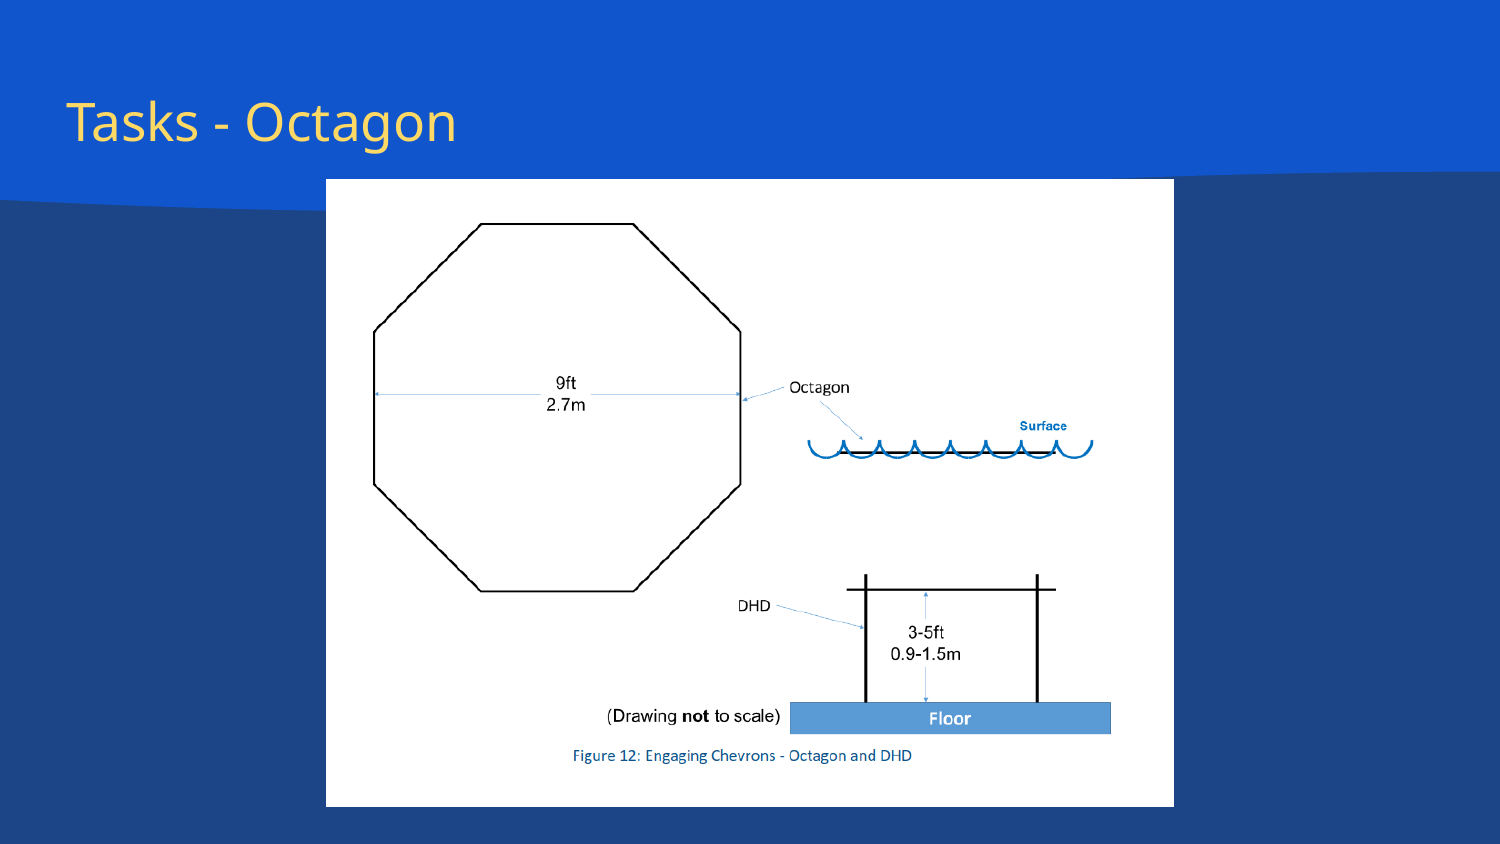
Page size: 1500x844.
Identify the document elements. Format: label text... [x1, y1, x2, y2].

picture [325, 179, 1175, 807]
title Tasks - Octagon [51, 72, 1449, 167]
